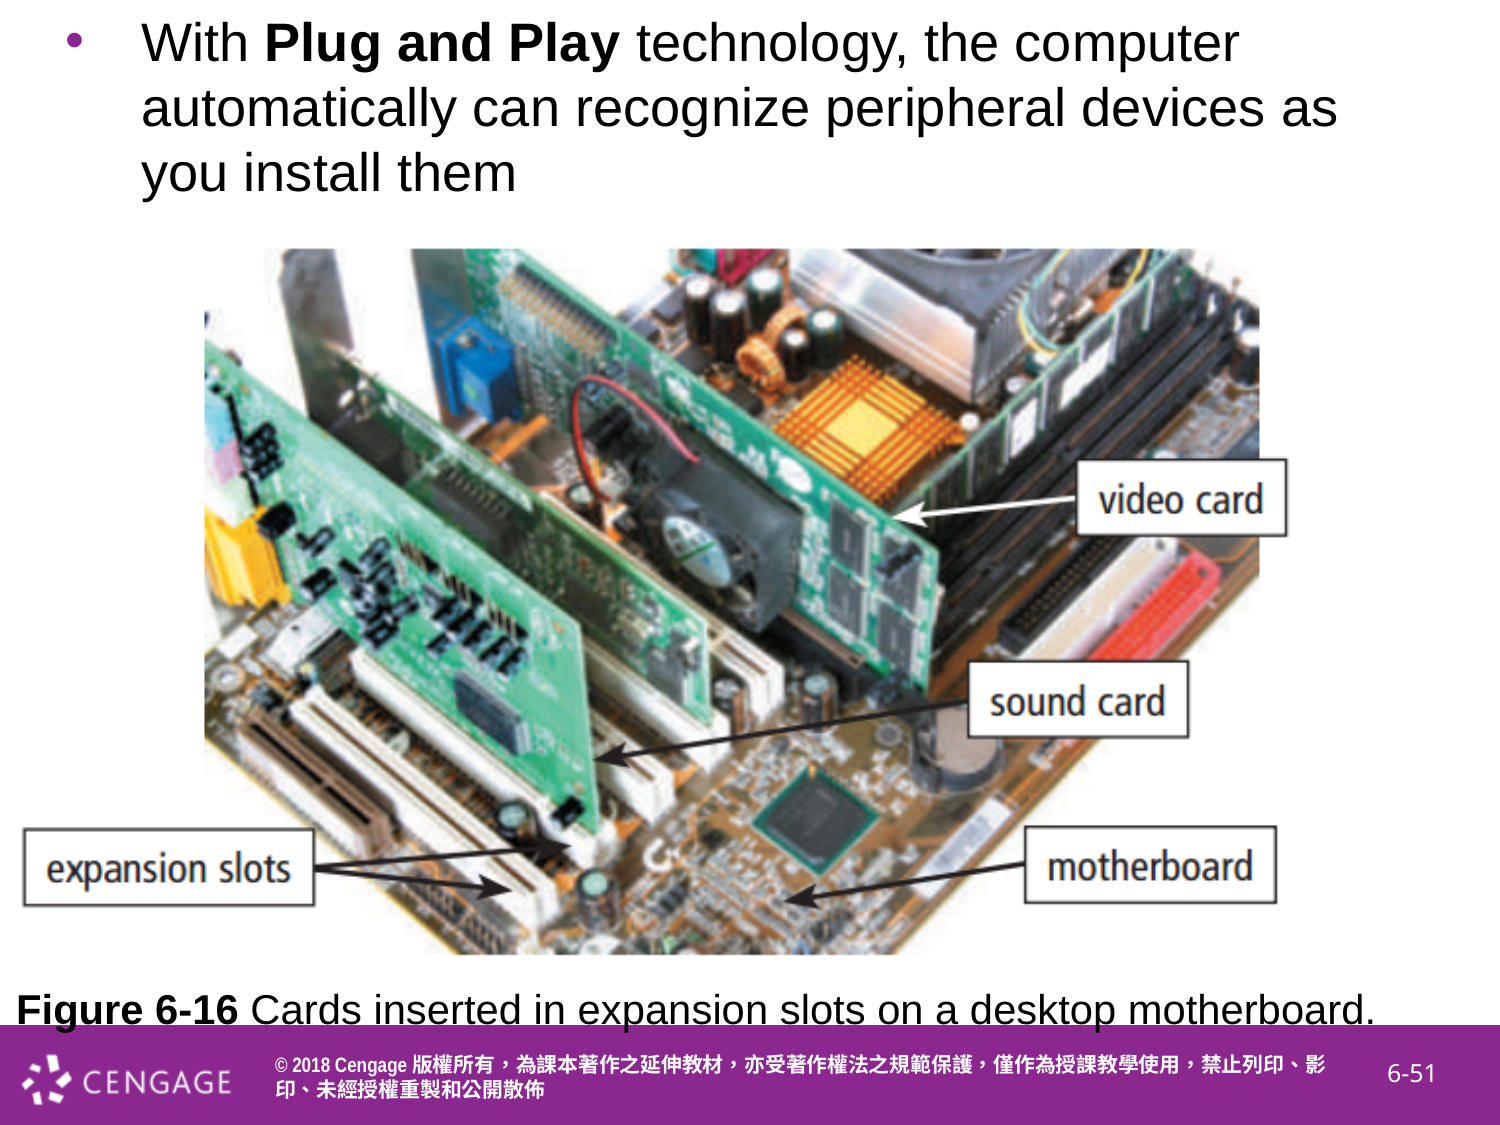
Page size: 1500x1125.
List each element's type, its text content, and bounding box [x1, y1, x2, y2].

picture [12, 1085, 236, 1113]
list Figure 6-16 Cards inserted in expansion slots on a desktop motherboard. [1, 975, 1500, 1085]
picture [0, 212, 1307, 976]
list With Plug and Play technology, the computer automatically can recognize peripheral devices as you install them [50, 0, 1438, 200]
